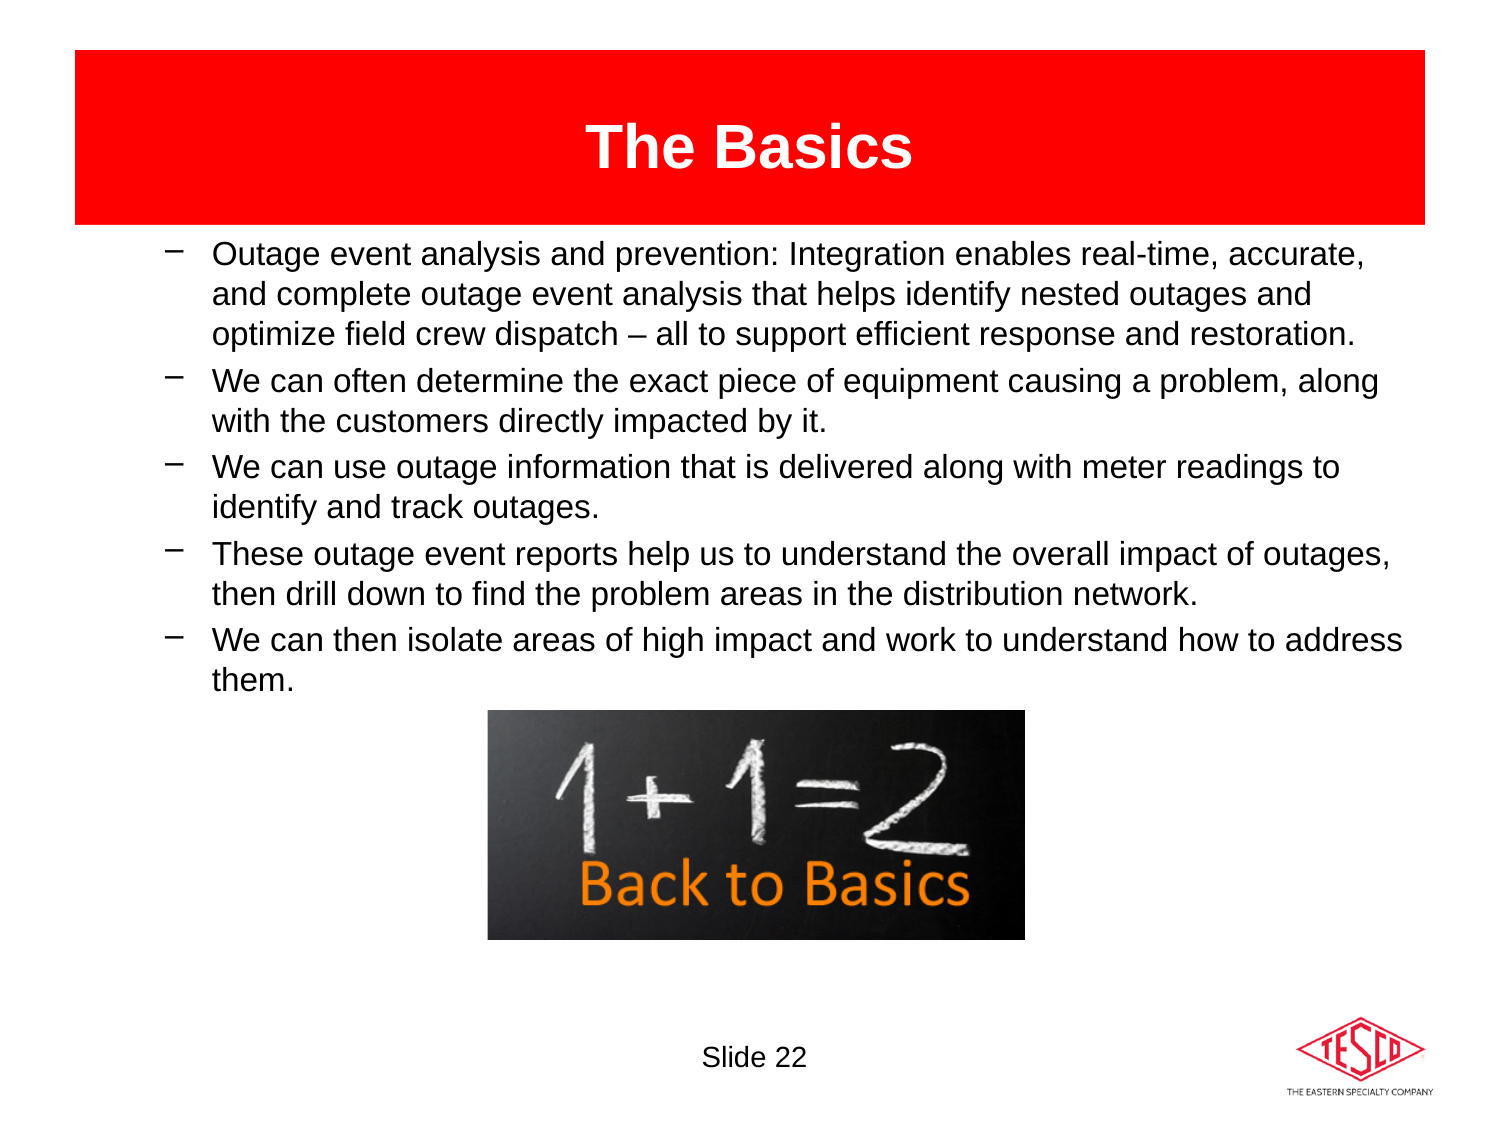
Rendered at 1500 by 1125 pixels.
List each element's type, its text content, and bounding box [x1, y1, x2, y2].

title The Basics [75, 50, 1425, 224]
text_box Outage event analysis and prevention: Integration enables real-time, accurate, and complete outage event analysis that helps identify nested outages and optimize field crew dispatch – all to support efficient response and restoration. We can often determine the exact piece of equipment causing a problem, along with the customers directly impacted by it. We can use outage information that is delivered along with meter readings to identify and track outages. These outage event reports help us to understand the overall impact of outages, then drill down to find the problem areas in the distribution network. We can then isolate areas of high impact and work to understand how to address them. [74, 224, 1425, 825]
picture [487, 710, 1026, 940]
picture [1287, 1011, 1435, 1102]
